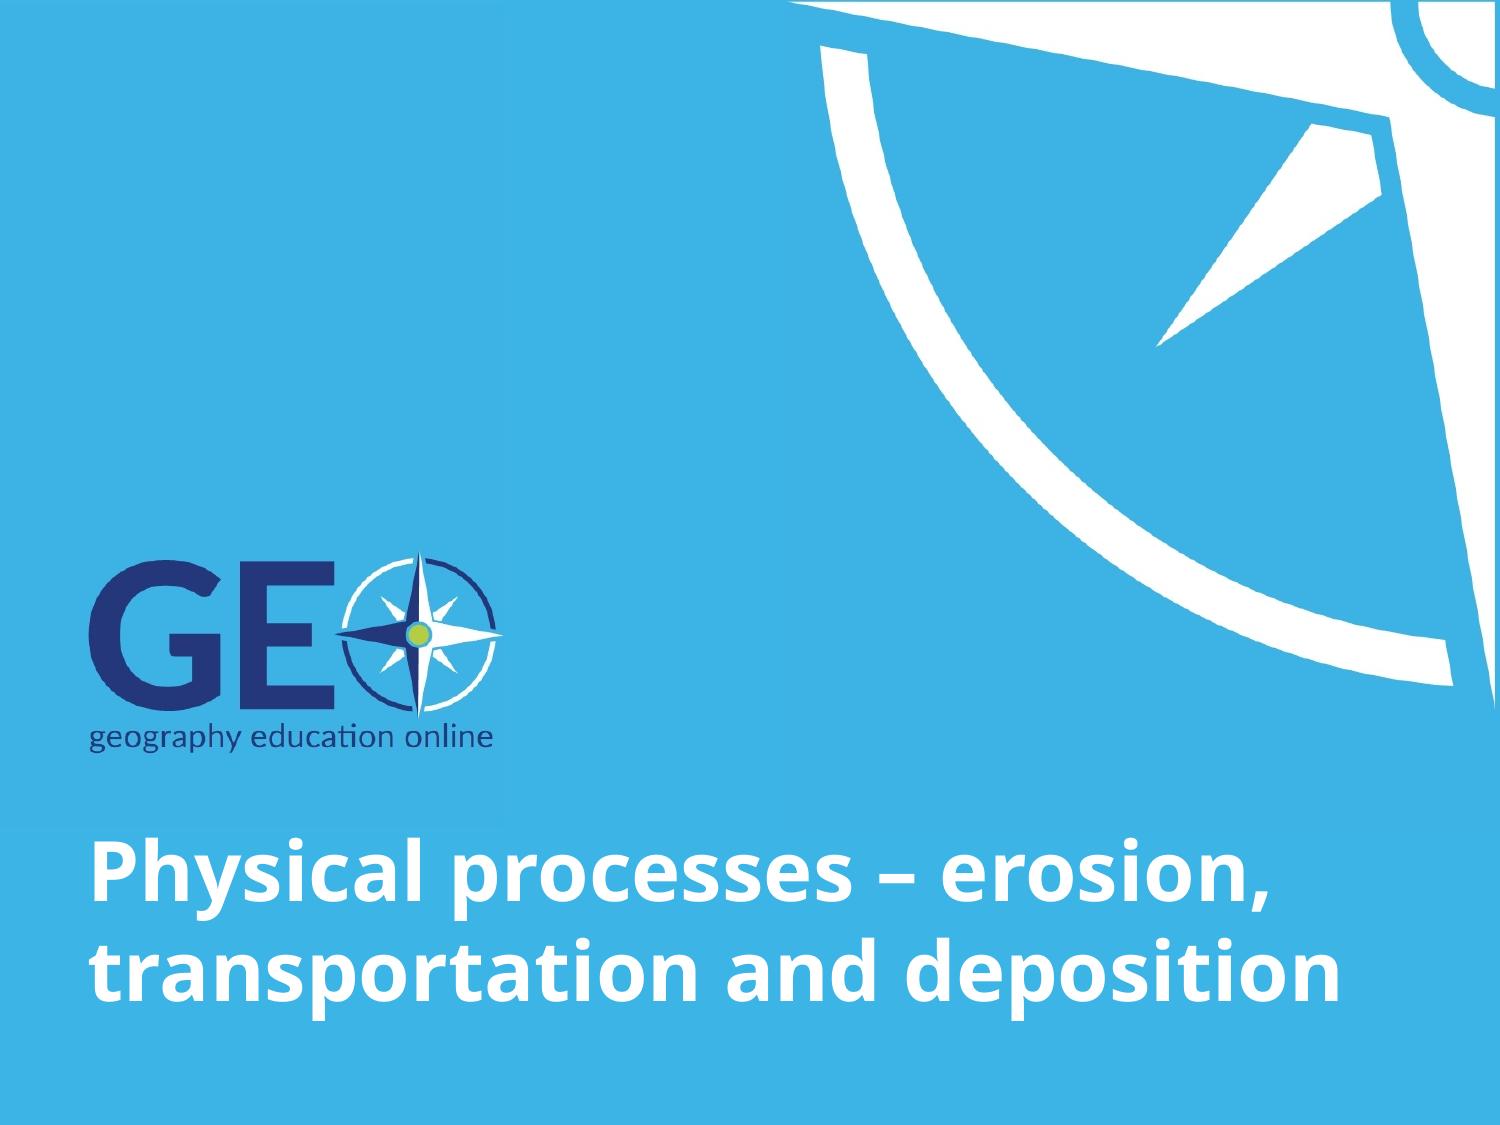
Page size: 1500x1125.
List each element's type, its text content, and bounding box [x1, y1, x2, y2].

subtitle Physical processes – erosion, transportation and deposition [0, 810, 1500, 1039]
picture [0, 4, 505, 810]
picture [785, 0, 1500, 810]
